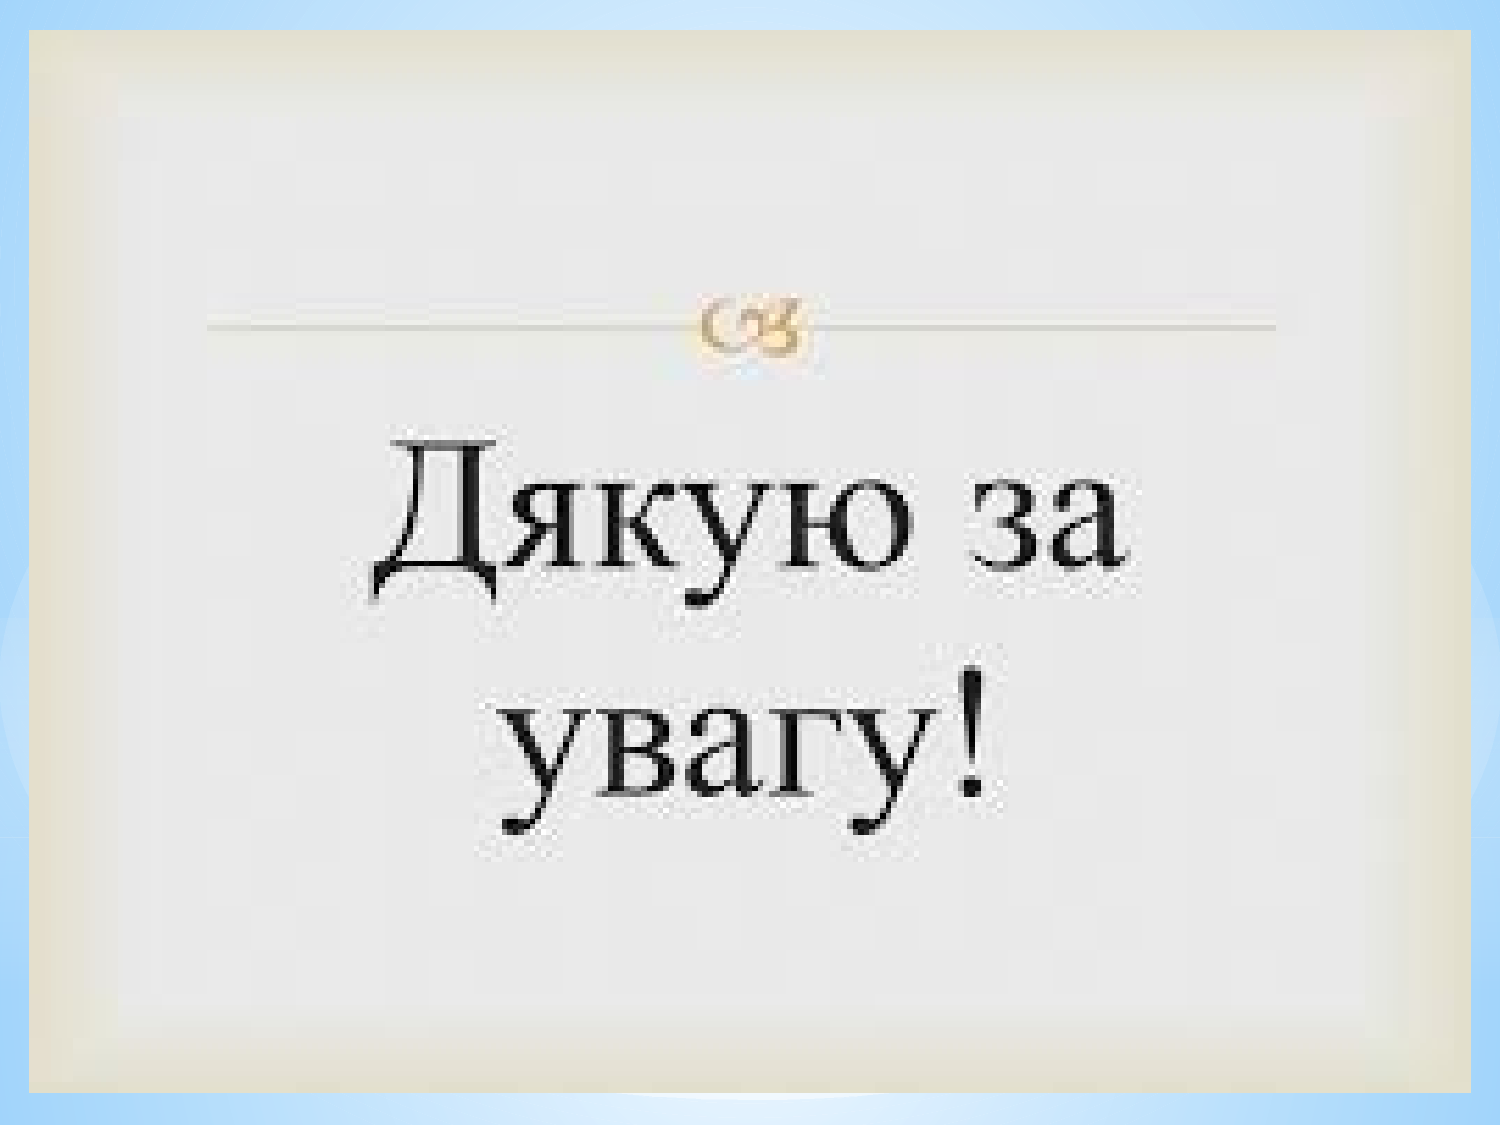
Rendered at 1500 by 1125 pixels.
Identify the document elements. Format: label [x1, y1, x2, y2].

list [29, 30, 1471, 1093]
